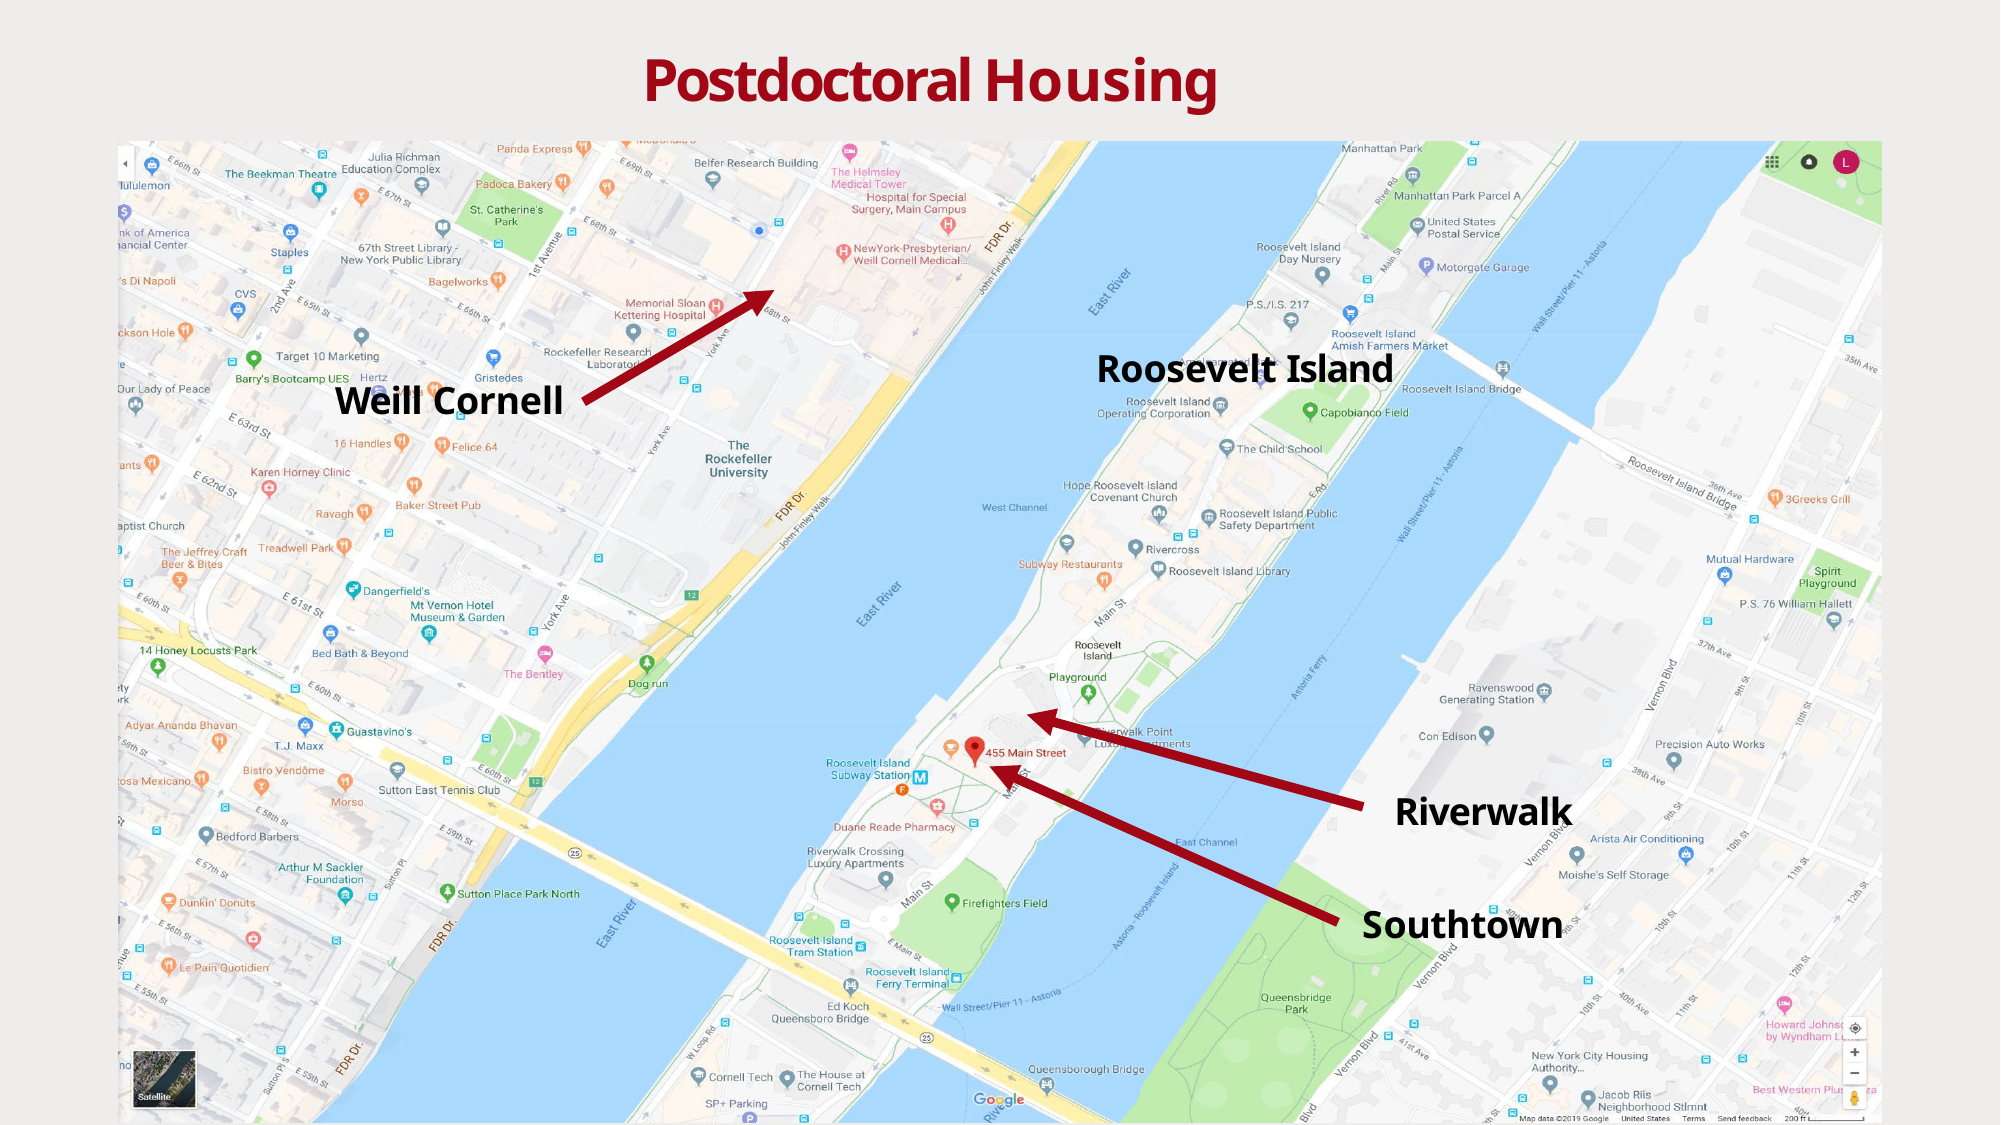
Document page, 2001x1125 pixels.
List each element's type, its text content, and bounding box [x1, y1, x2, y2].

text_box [118, 140, 1882, 1124]
title Postdoctoral Housing [639, 40, 1222, 139]
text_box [578, 289, 775, 407]
